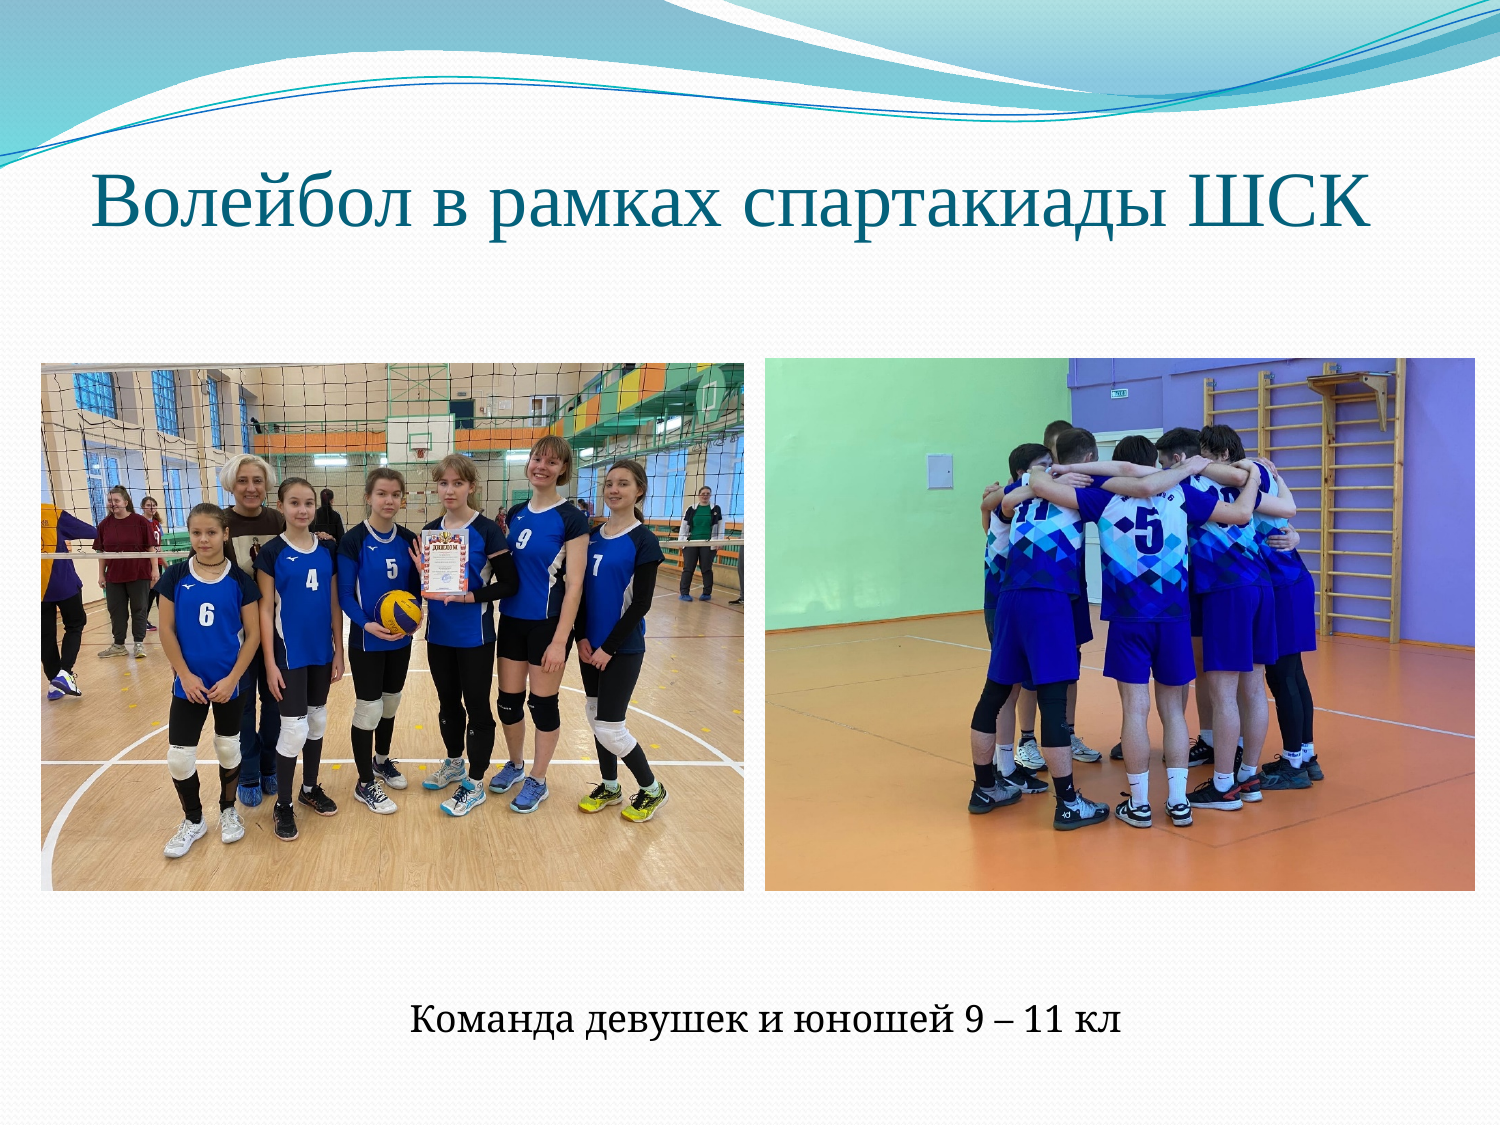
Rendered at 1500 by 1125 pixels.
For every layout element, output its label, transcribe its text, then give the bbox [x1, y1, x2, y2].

title Волейбол в рамках спартакиады ШСК [90, 54, 1441, 243]
picture [765, 358, 1475, 891]
text_box Команда девушек и юношей 9 – 11 кл [80, 987, 1451, 1048]
picture [40, 362, 745, 891]
